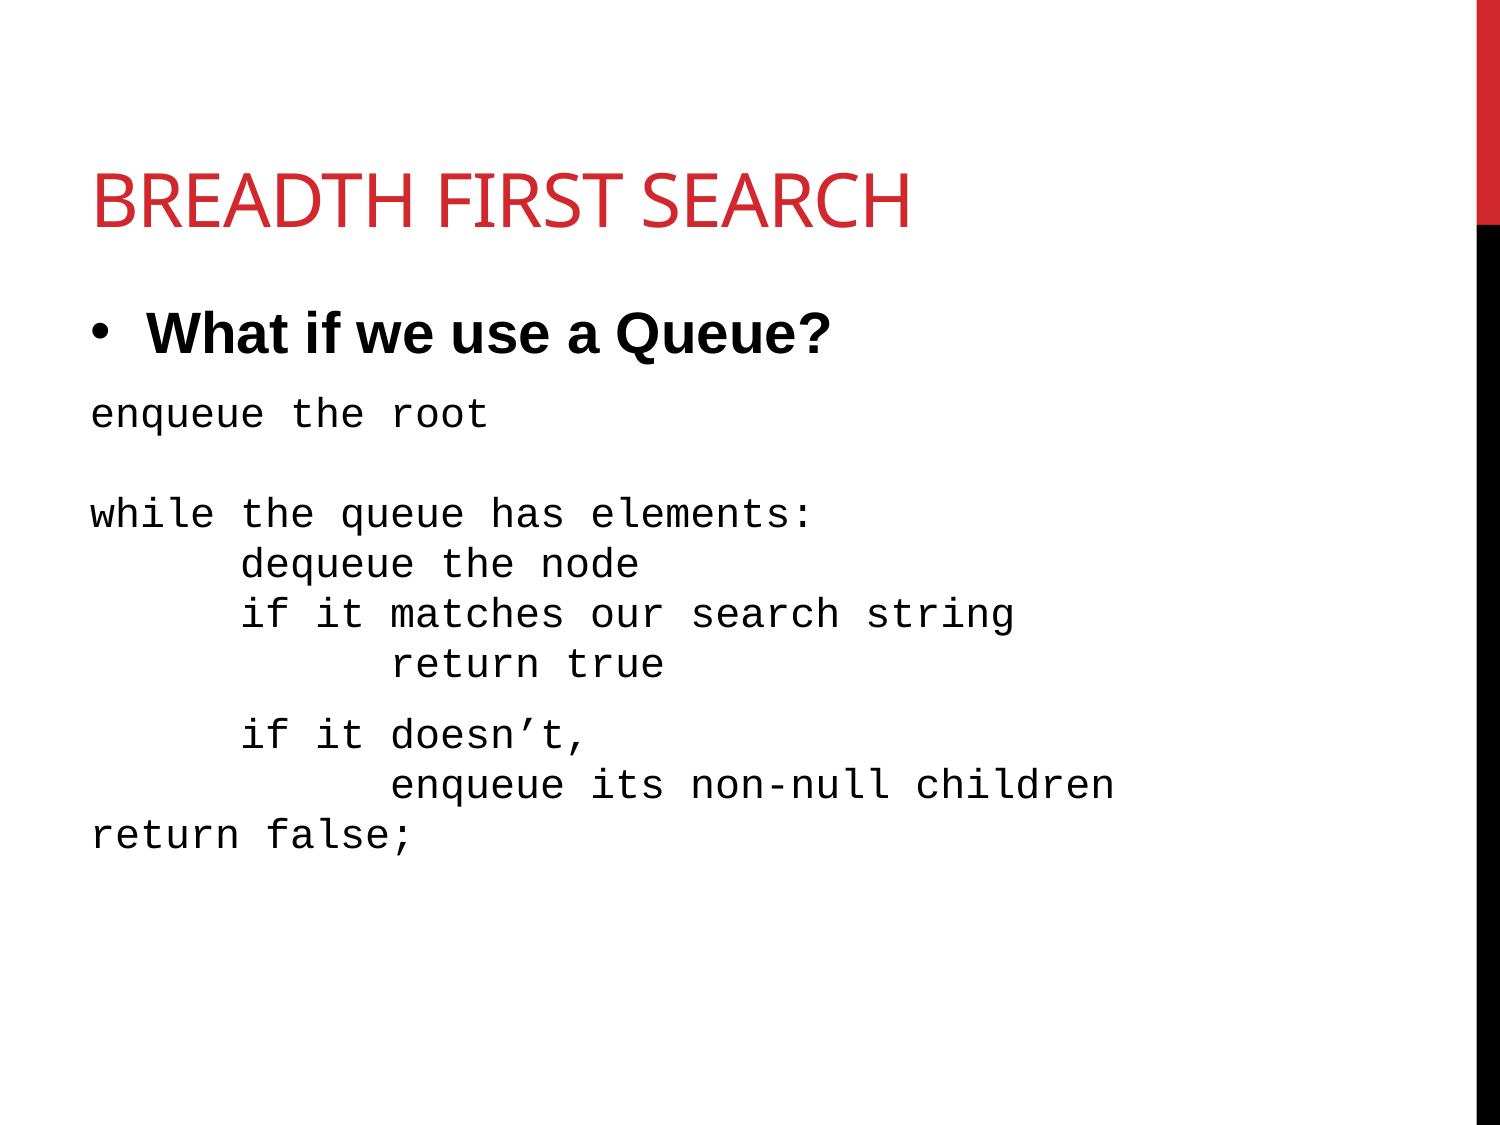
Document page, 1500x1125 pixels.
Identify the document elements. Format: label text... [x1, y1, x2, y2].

text_box [808, 335, 839, 396]
list What if we use a Queue? enqueue the root while the queue has elements: dequeue the node if it matches our search string return true if it doesn’t, enqueue its non-null children return false; [75, 287, 1325, 1052]
title Breadth First Search [75, 25, 1325, 250]
